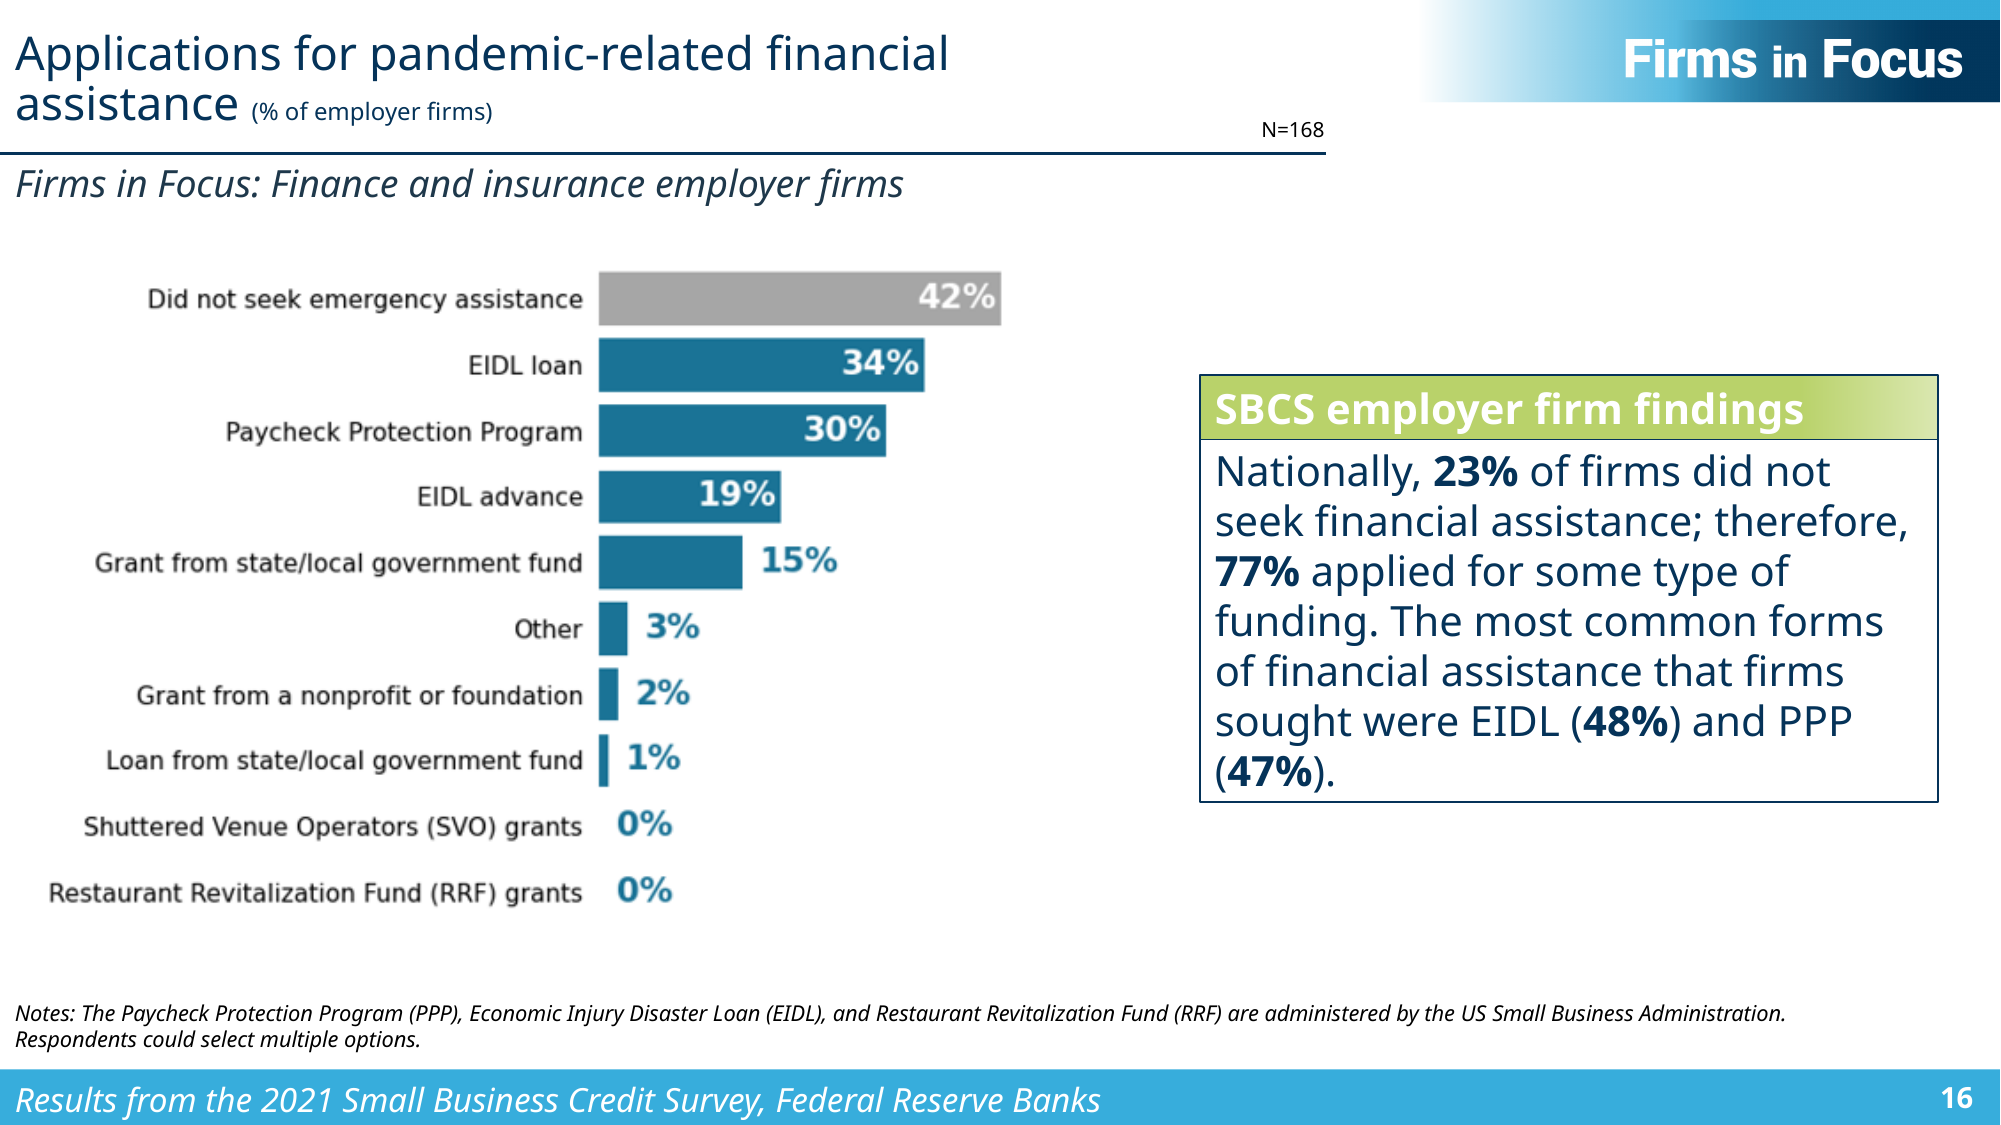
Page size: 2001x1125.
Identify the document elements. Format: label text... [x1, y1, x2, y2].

text_box Firms in Focus: Finance and insurance employer firms [0, 161, 1339, 210]
text_box SBCS employer firm findings [1199, 375, 1939, 440]
text_box Nationally, 23% of firms did not seek financial assistance; therefore, 77% applied for some type of funding. The most common forms of financial assistance that firms sought were EIDL (48%) and PPP (47%). [1199, 440, 1939, 802]
text_box N=168 [1113, 109, 1339, 149]
title Applications for pandemic-related financial assistance (% of employer firms) [0, 22, 1024, 139]
text_box Notes: The Paycheck Protection Program (PPP), Economic Injury Disaster Loan (EIDL), and Restaurant Revitalization Fund (RRF) are administered by the US Small Business Administration. Respondents could select multiple options. [0, 992, 1812, 1060]
picture [25, 217, 1046, 975]
picture [1190, 0, 2000, 178]
